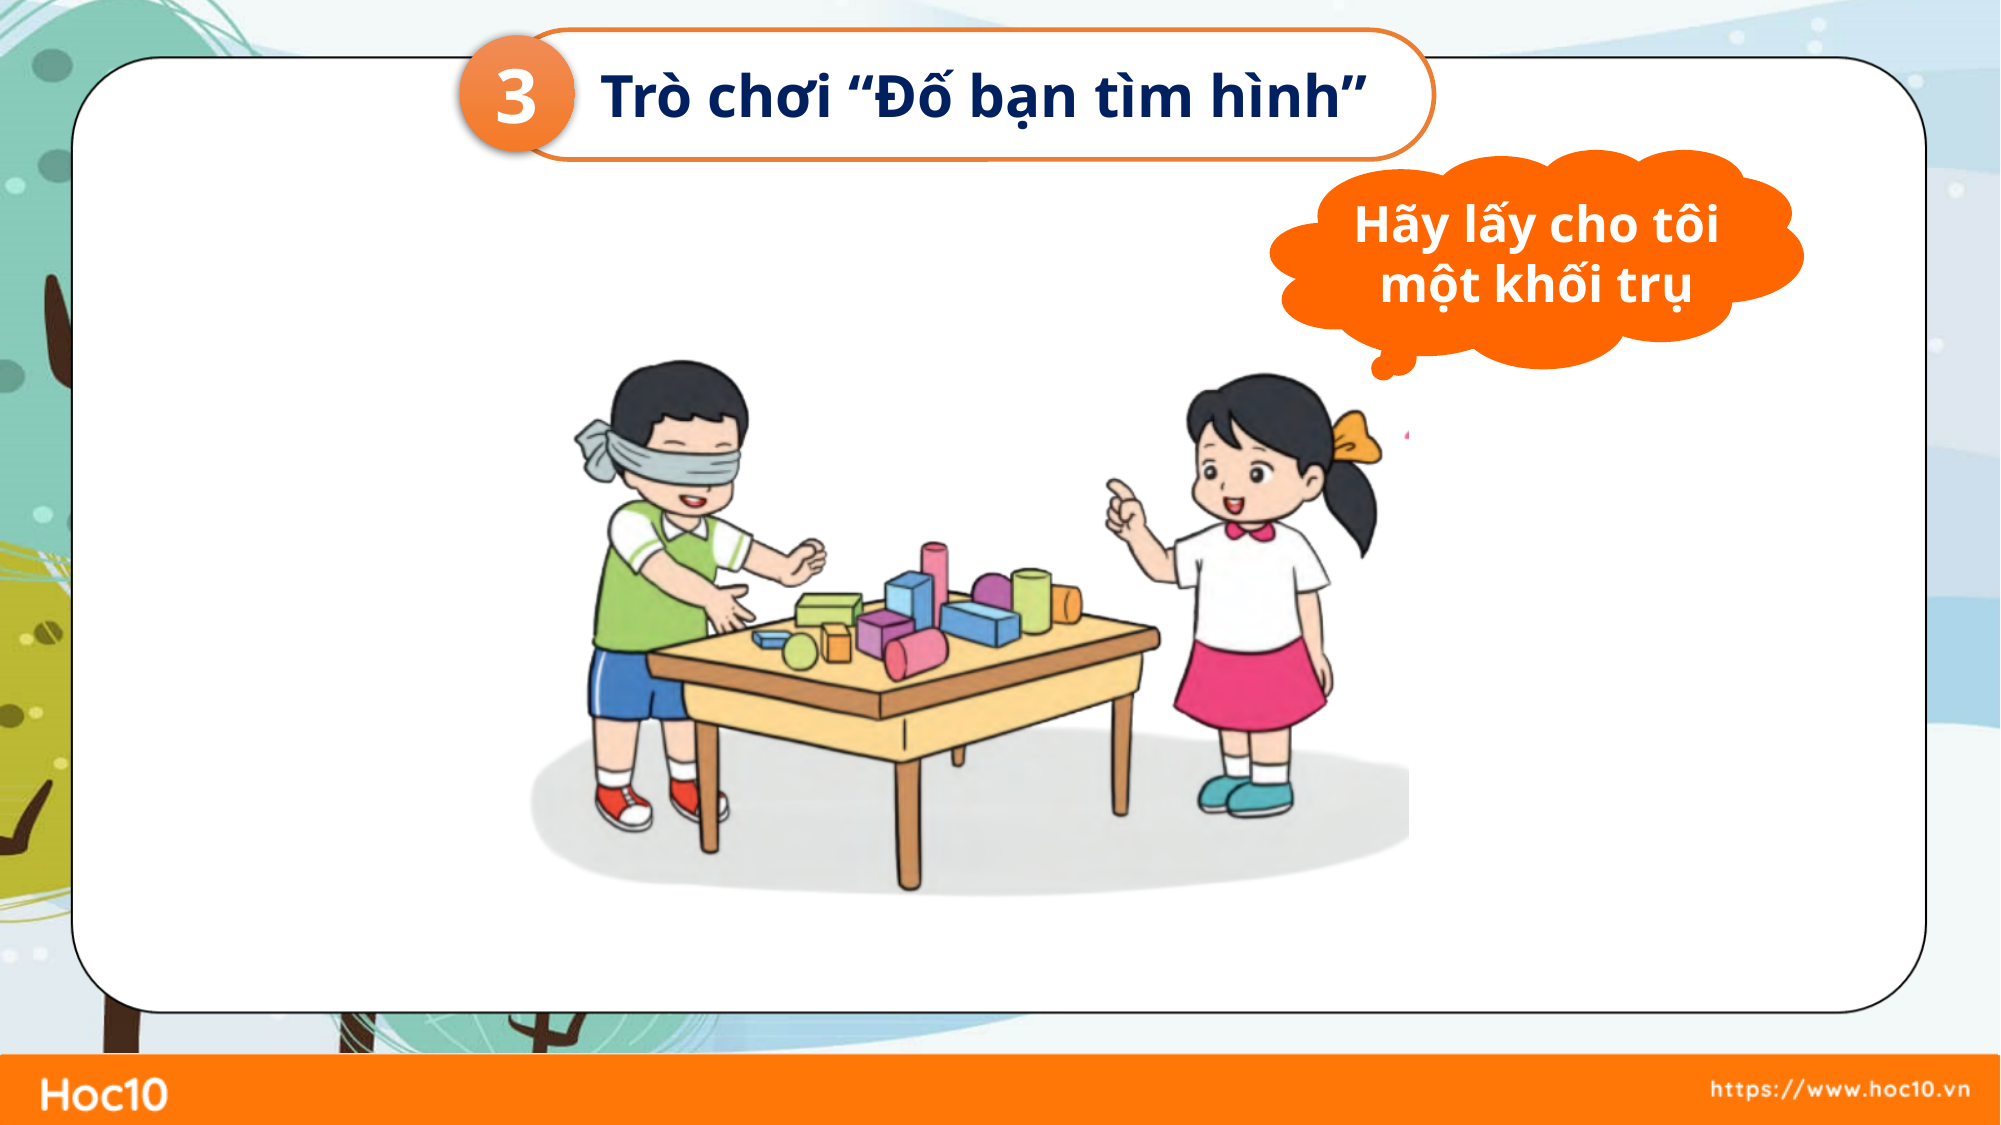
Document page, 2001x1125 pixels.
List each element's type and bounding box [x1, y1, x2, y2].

text_box [459, 29, 1435, 160]
text_box [1270, 149, 1804, 369]
picture [0, 0, 2001, 1125]
